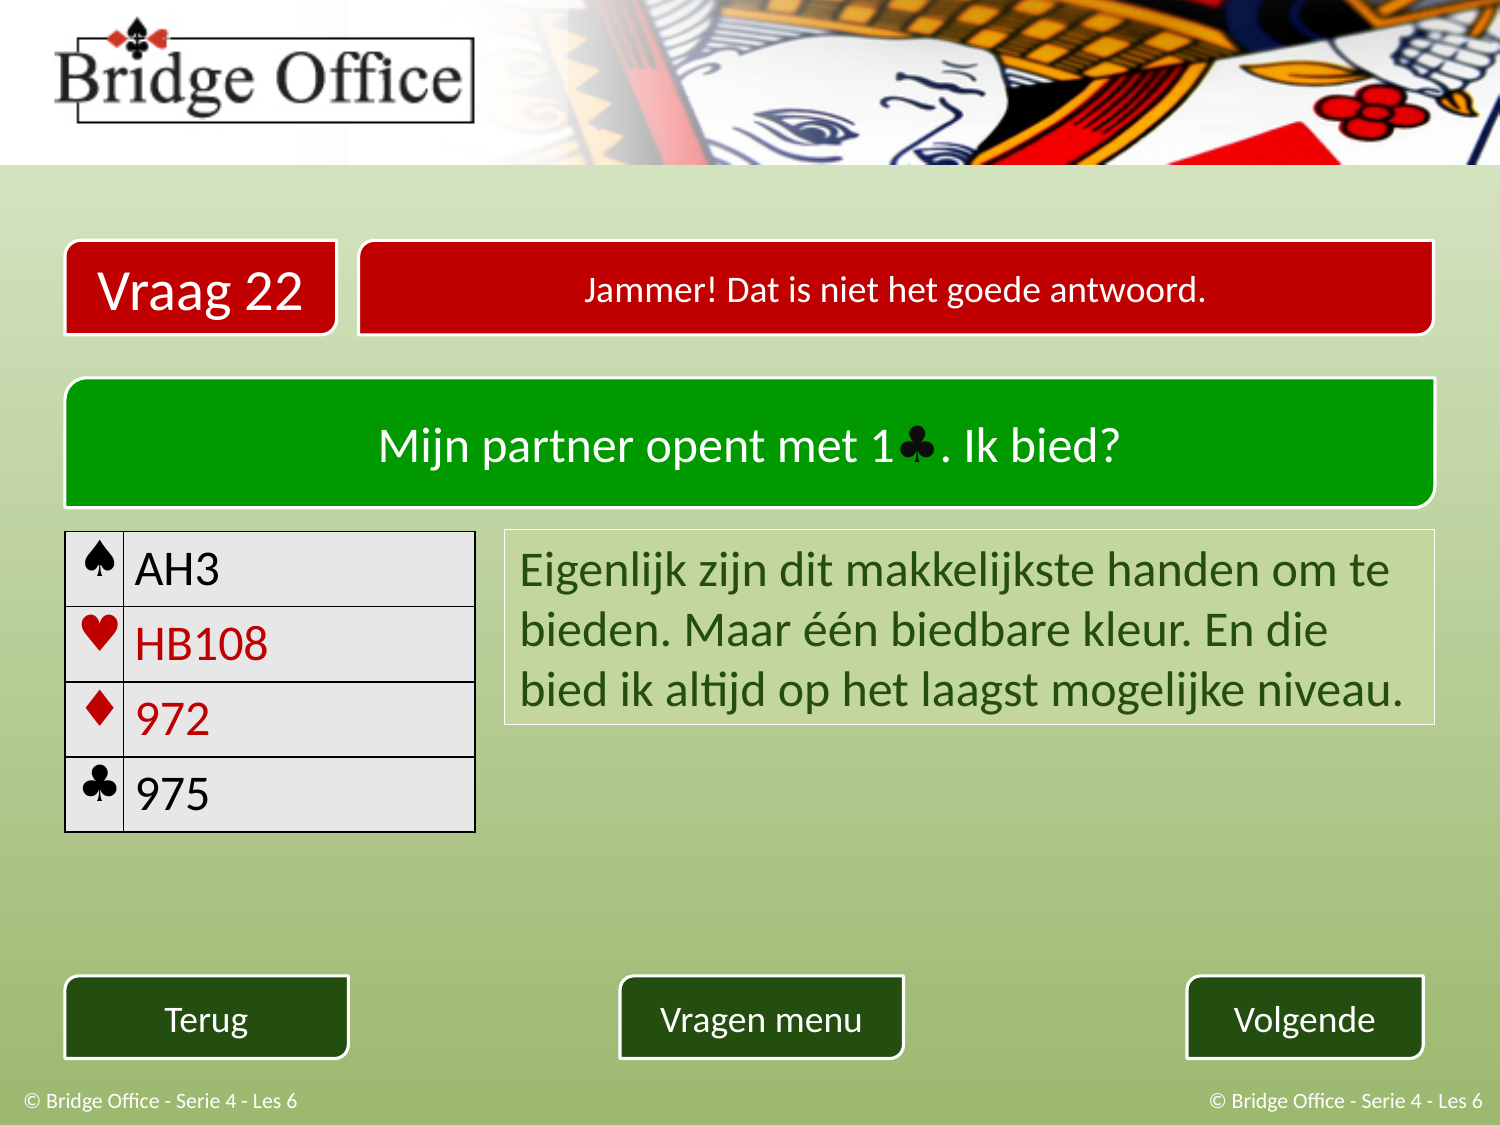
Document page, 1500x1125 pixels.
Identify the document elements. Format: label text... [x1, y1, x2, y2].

text_box Jammer! Dat is niet het goede antwoord. [357, 238, 1436, 337]
table_cell ♦ [66, 683, 123, 756]
picture [0, 0, 1500, 166]
table_cell 972 [124, 683, 474, 756]
table_header ♠ [66, 532, 123, 606]
text_box © Bridge Office - Serie 4 - Les 6 [1147, 1079, 1498, 1121]
table_header AH3 [124, 532, 474, 606]
text_box Volgende [1185, 974, 1425, 1061]
text_box Terug [63, 974, 350, 1061]
text_box Vraag 22 [63, 238, 339, 337]
table_cell 975 [124, 758, 474, 831]
table_cell ♣ [66, 758, 123, 831]
table_cell HB108 [124, 607, 474, 681]
text_box Vragen menu [618, 974, 906, 1061]
text_box Mijn partner opent met 1♣. Ik bied? [63, 376, 1437, 510]
text_box © Bridge Office - Serie 4 - Les 6 [8, 1079, 393, 1121]
text_box Eigenlijk zijn dit makkelijkste handen om te bieden. Maar één biedbare kleur. En die bied ik altijd op het laagst mogelijke niveau. [504, 529, 1435, 725]
table_cell ♥ [66, 607, 123, 681]
